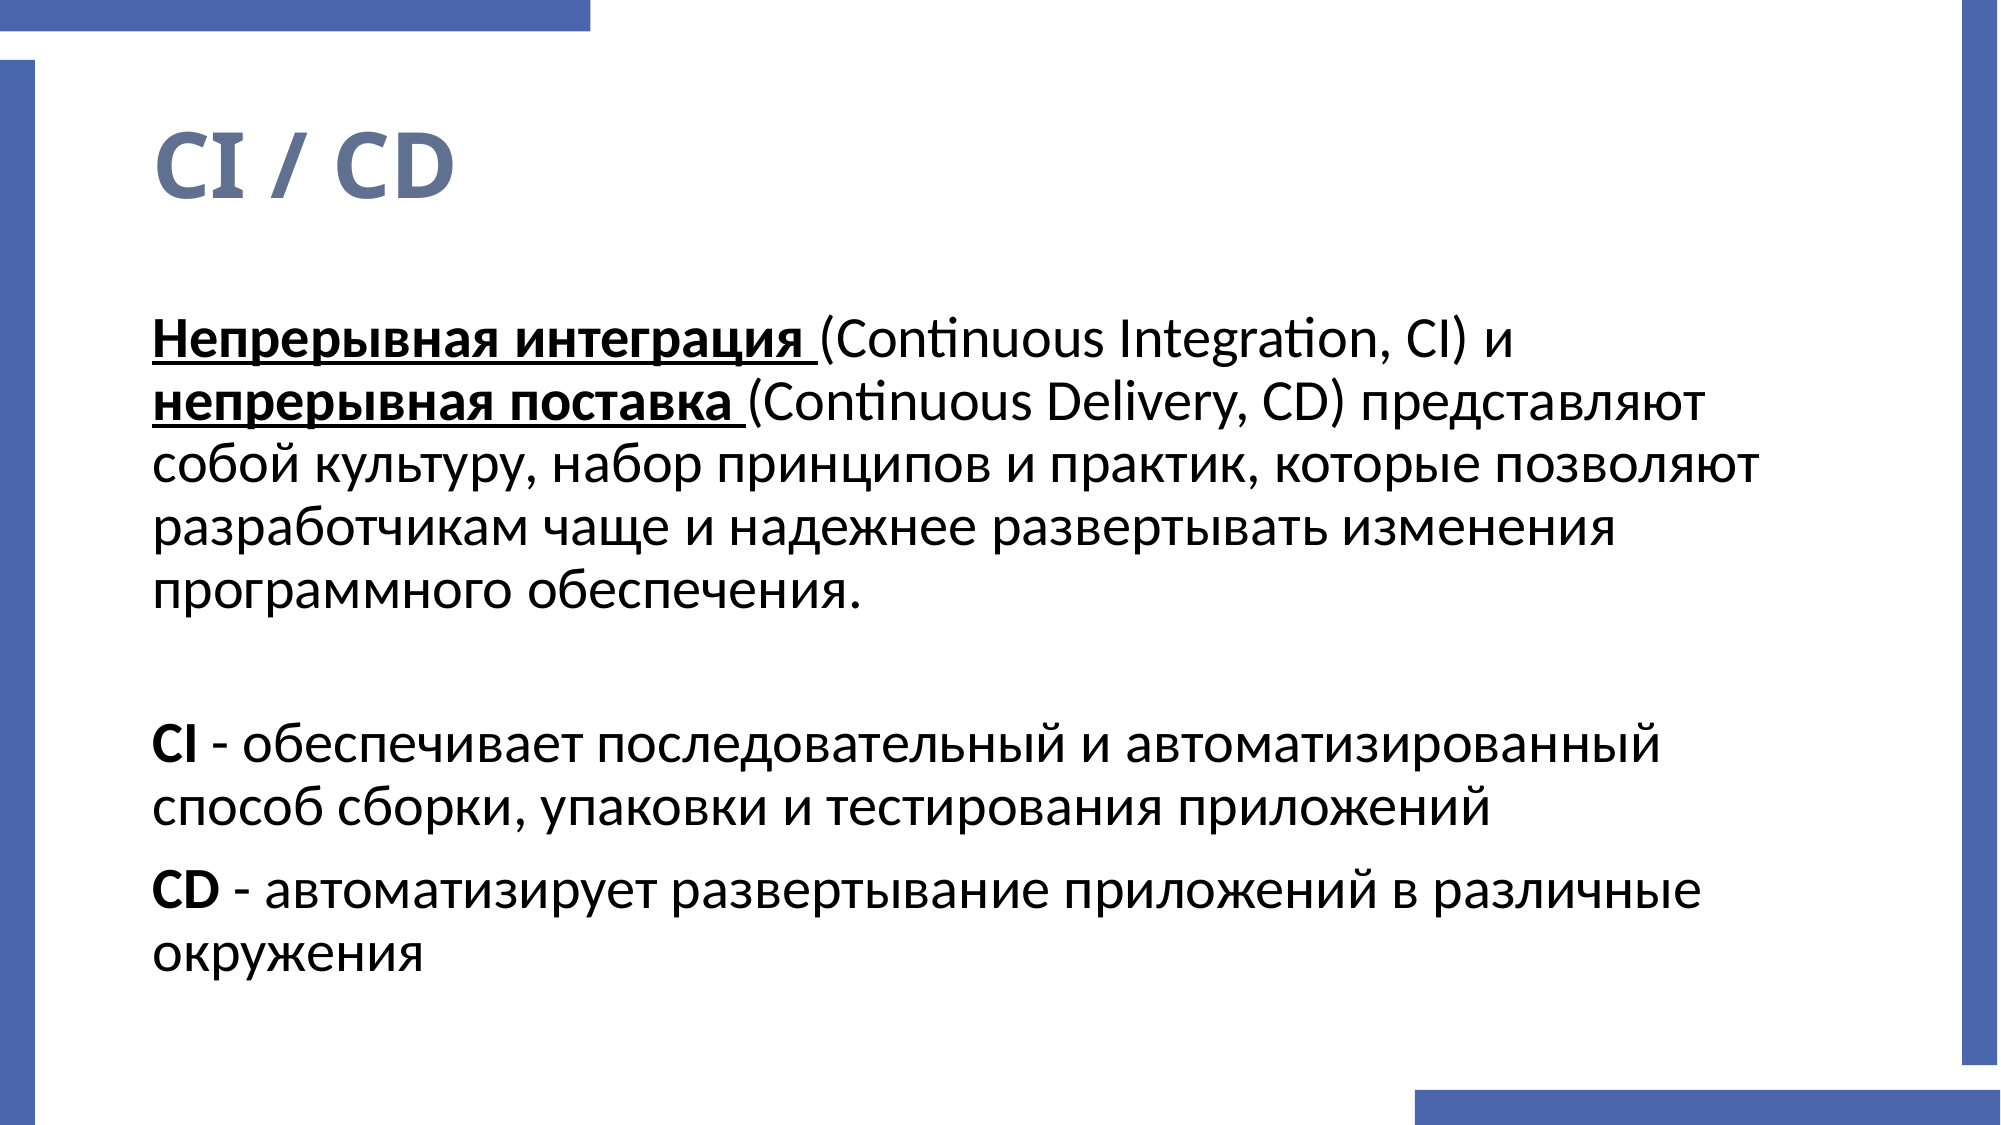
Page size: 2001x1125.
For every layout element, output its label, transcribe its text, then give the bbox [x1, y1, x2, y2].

title CI / CD [137, 59, 1863, 278]
list Непрерывная интеграция (Continuous Integration, CI) и непрерывная поставка (Continuous Delivery, CD) представляют собой культуру, набор принципов и практик, которые позволяют разработчикам чаще и надежнее развертывать изменения программного обеспечения. CI - обеспечивает последовательный и автоматизированный способ сборки, упаковки и тестирования приложений CD - автоматизирует развертывание приложений в различные окружения [137, 299, 1863, 1014]
